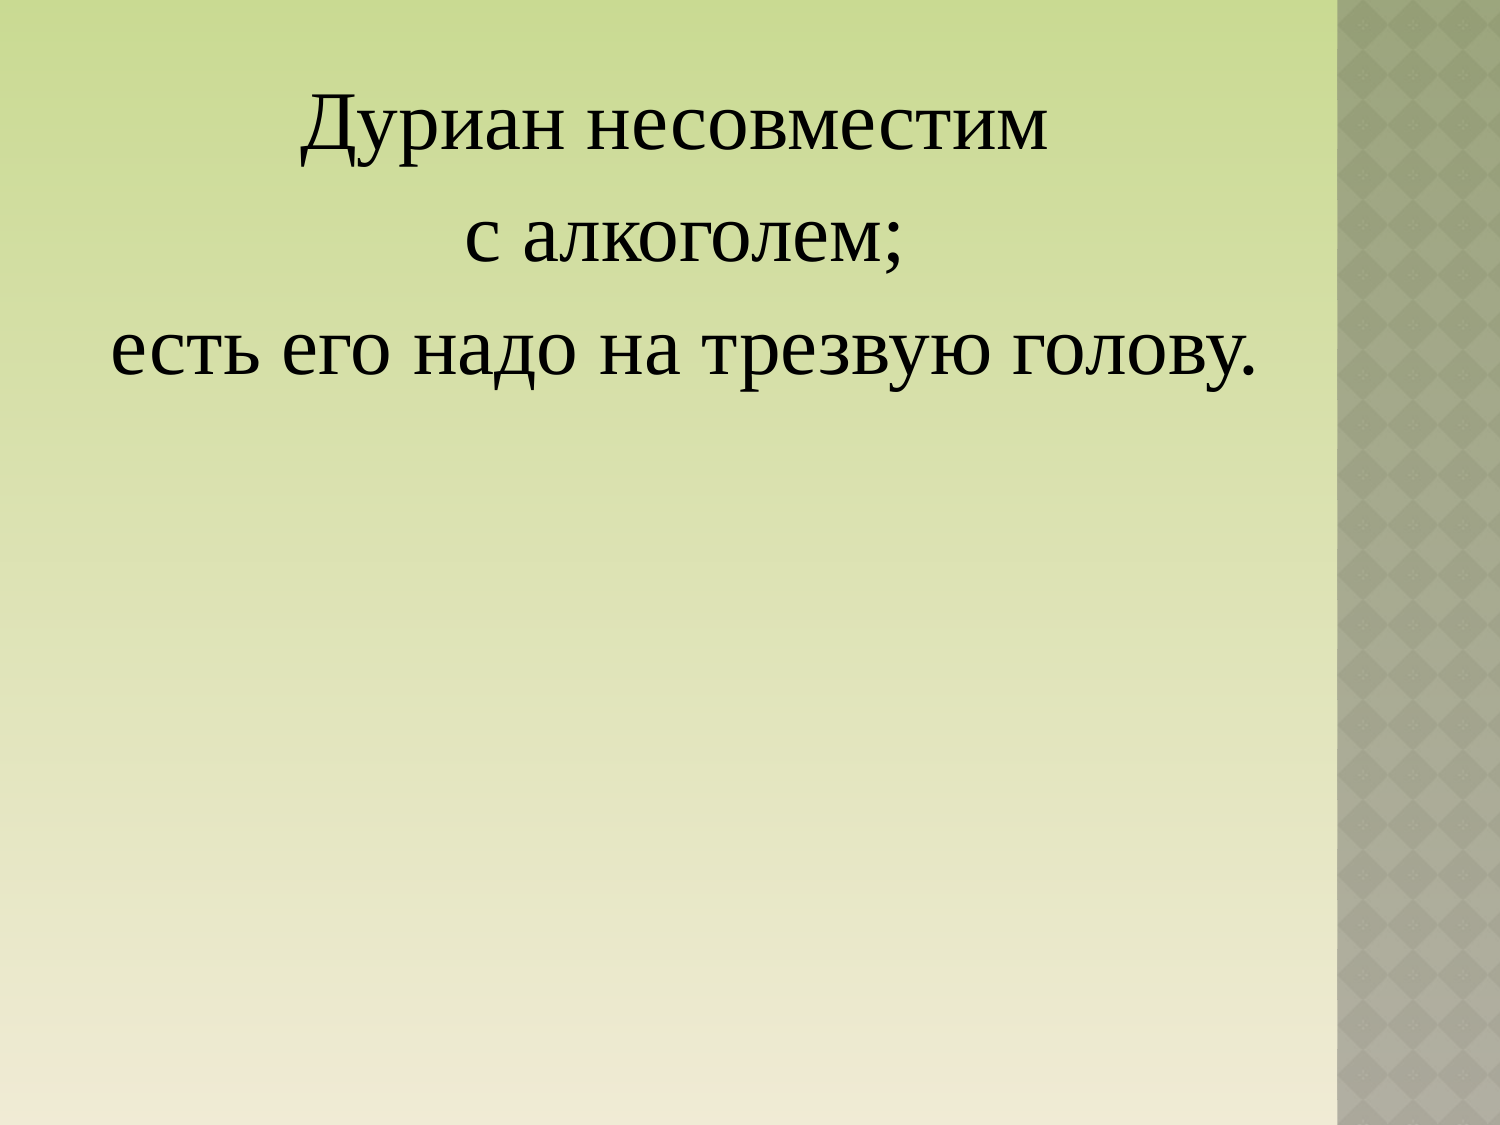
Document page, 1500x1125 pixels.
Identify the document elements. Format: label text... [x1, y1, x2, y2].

list Дуриан несовместим с алкоголем; есть его надо на трезвую голову. [0, 58, 1350, 1005]
